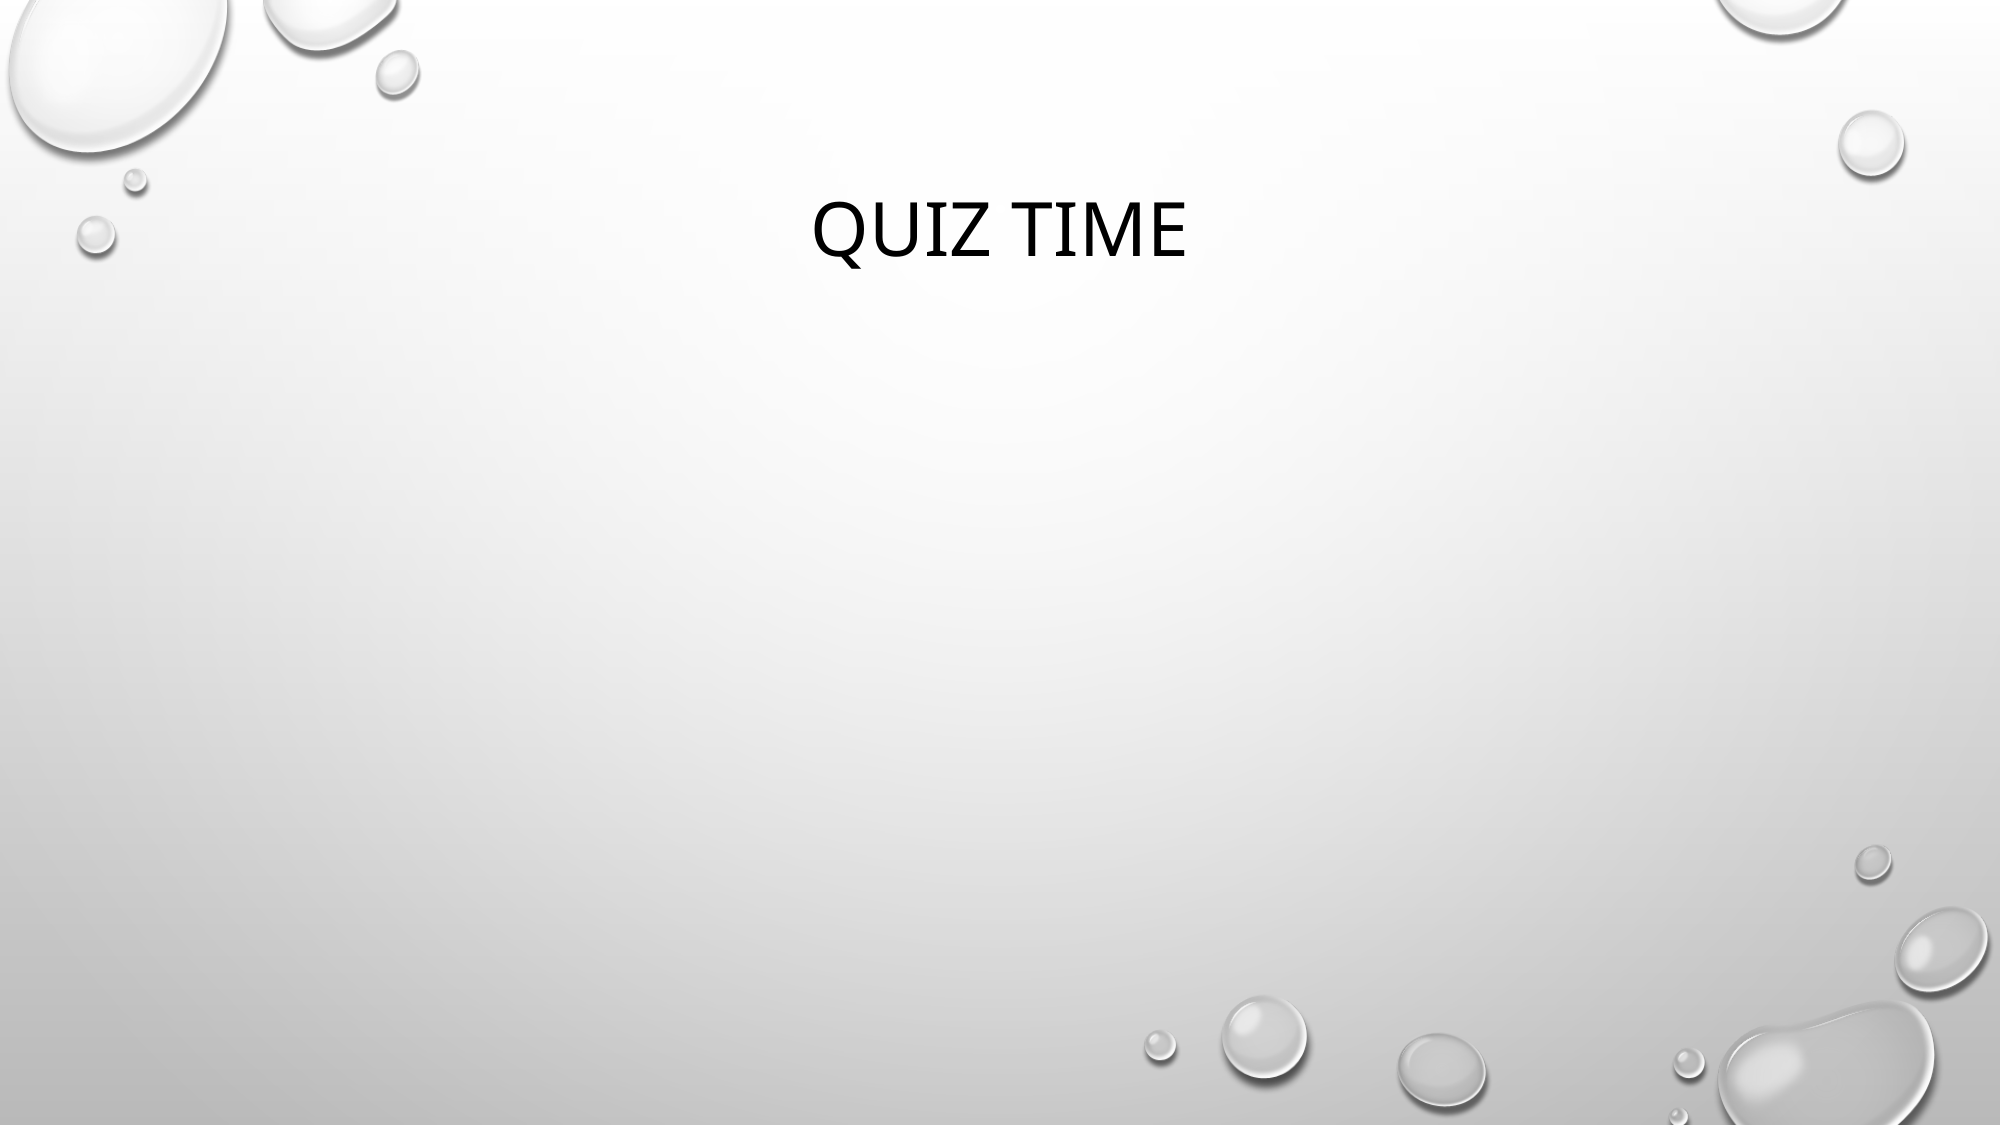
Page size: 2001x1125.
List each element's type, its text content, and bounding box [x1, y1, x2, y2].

title Quiz Time [149, 101, 1851, 364]
picture [0, 0, 2000, 1125]
